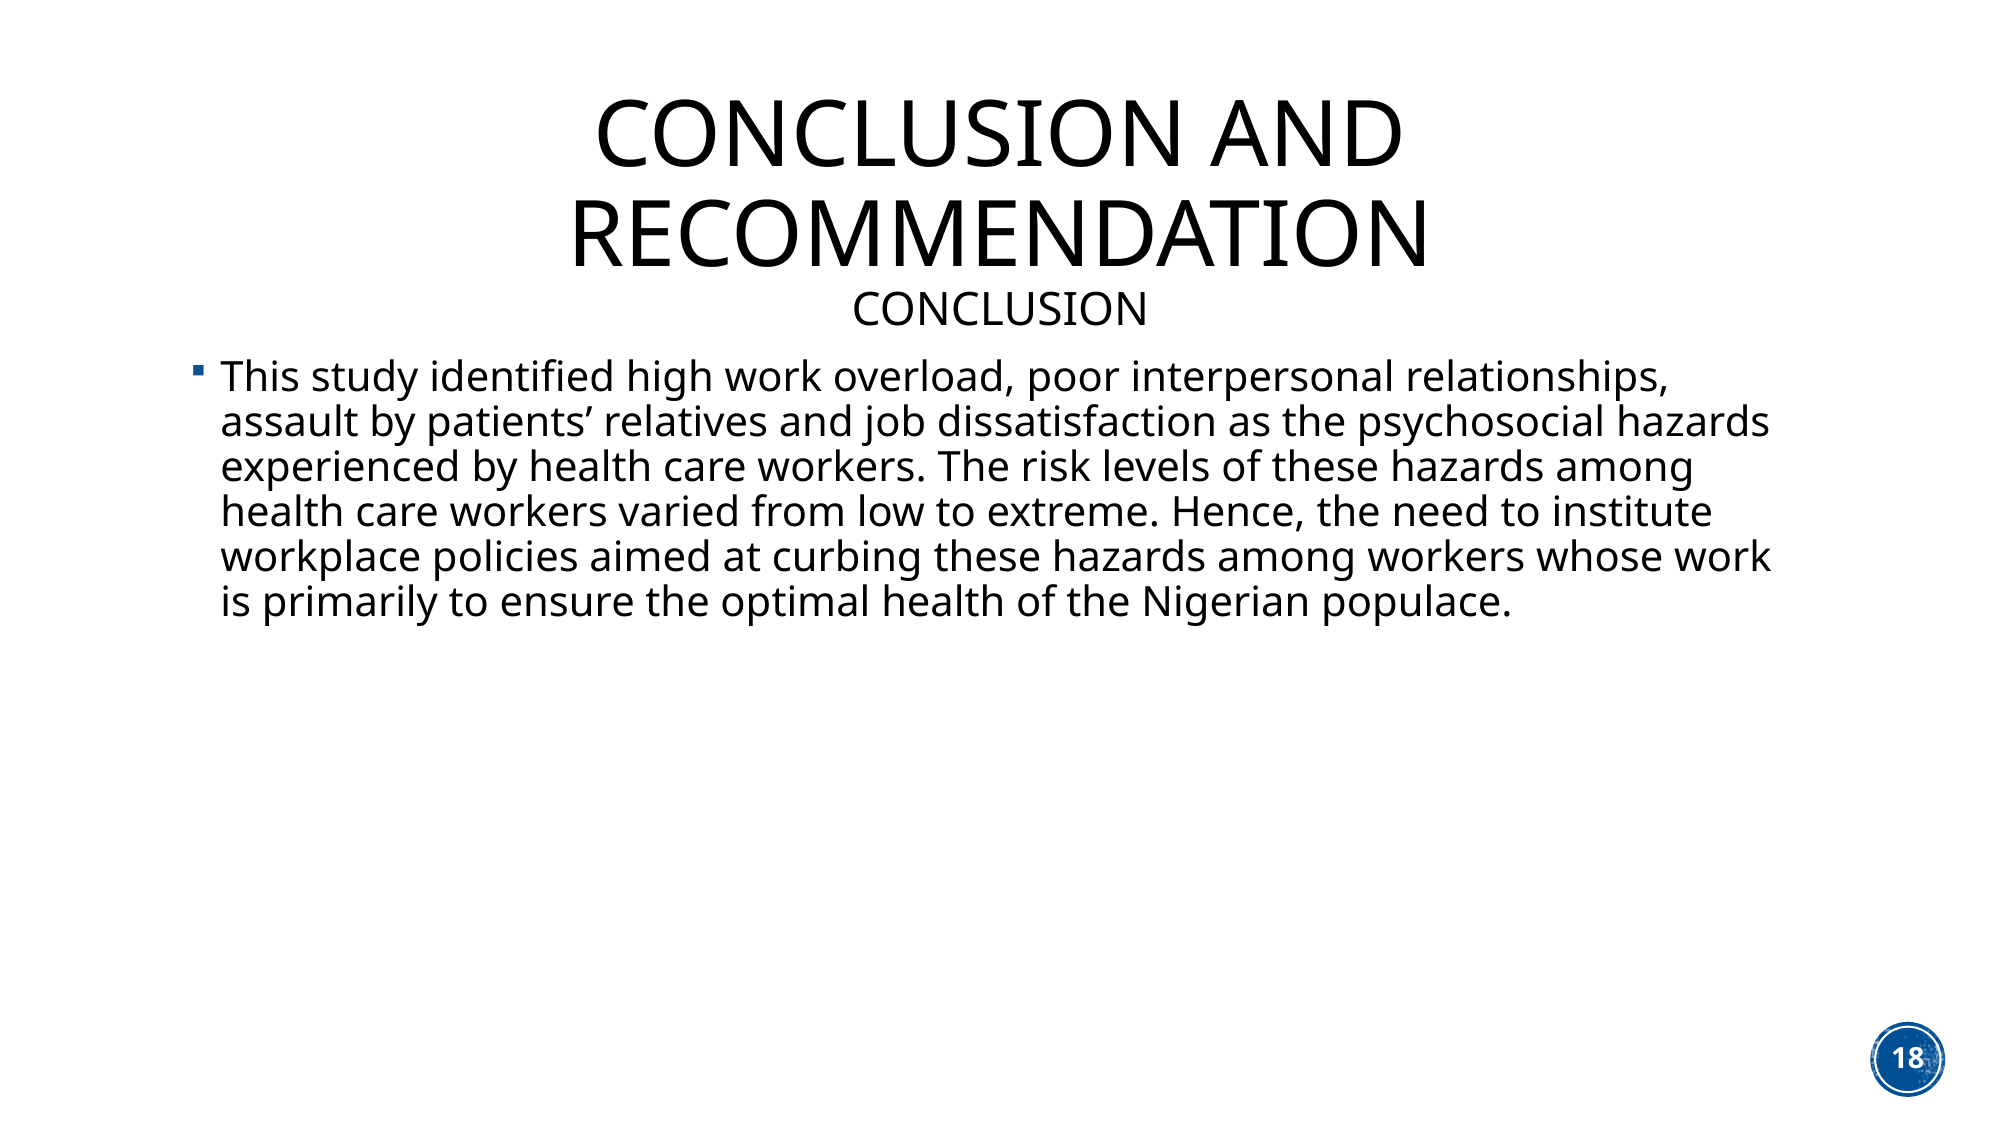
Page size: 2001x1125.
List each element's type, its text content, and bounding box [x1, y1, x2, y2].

title Conclusion and recommendation conclusion [175, 79, 1826, 344]
list This study identified high work overload, poor interpersonal relationships, assault by patients’ relatives and job dissatisfaction as the psychosocial hazards experienced by health care workers. The risk levels of these hazards among health care workers varied from low to extreme. Hence, the need to institute workplace policies aimed at curbing these hazards among workers whose work is primarily to ensure the optimal health of the Nigerian populace. [175, 348, 1826, 1013]
slide_number 18 [1855, 1028, 1961, 1089]
